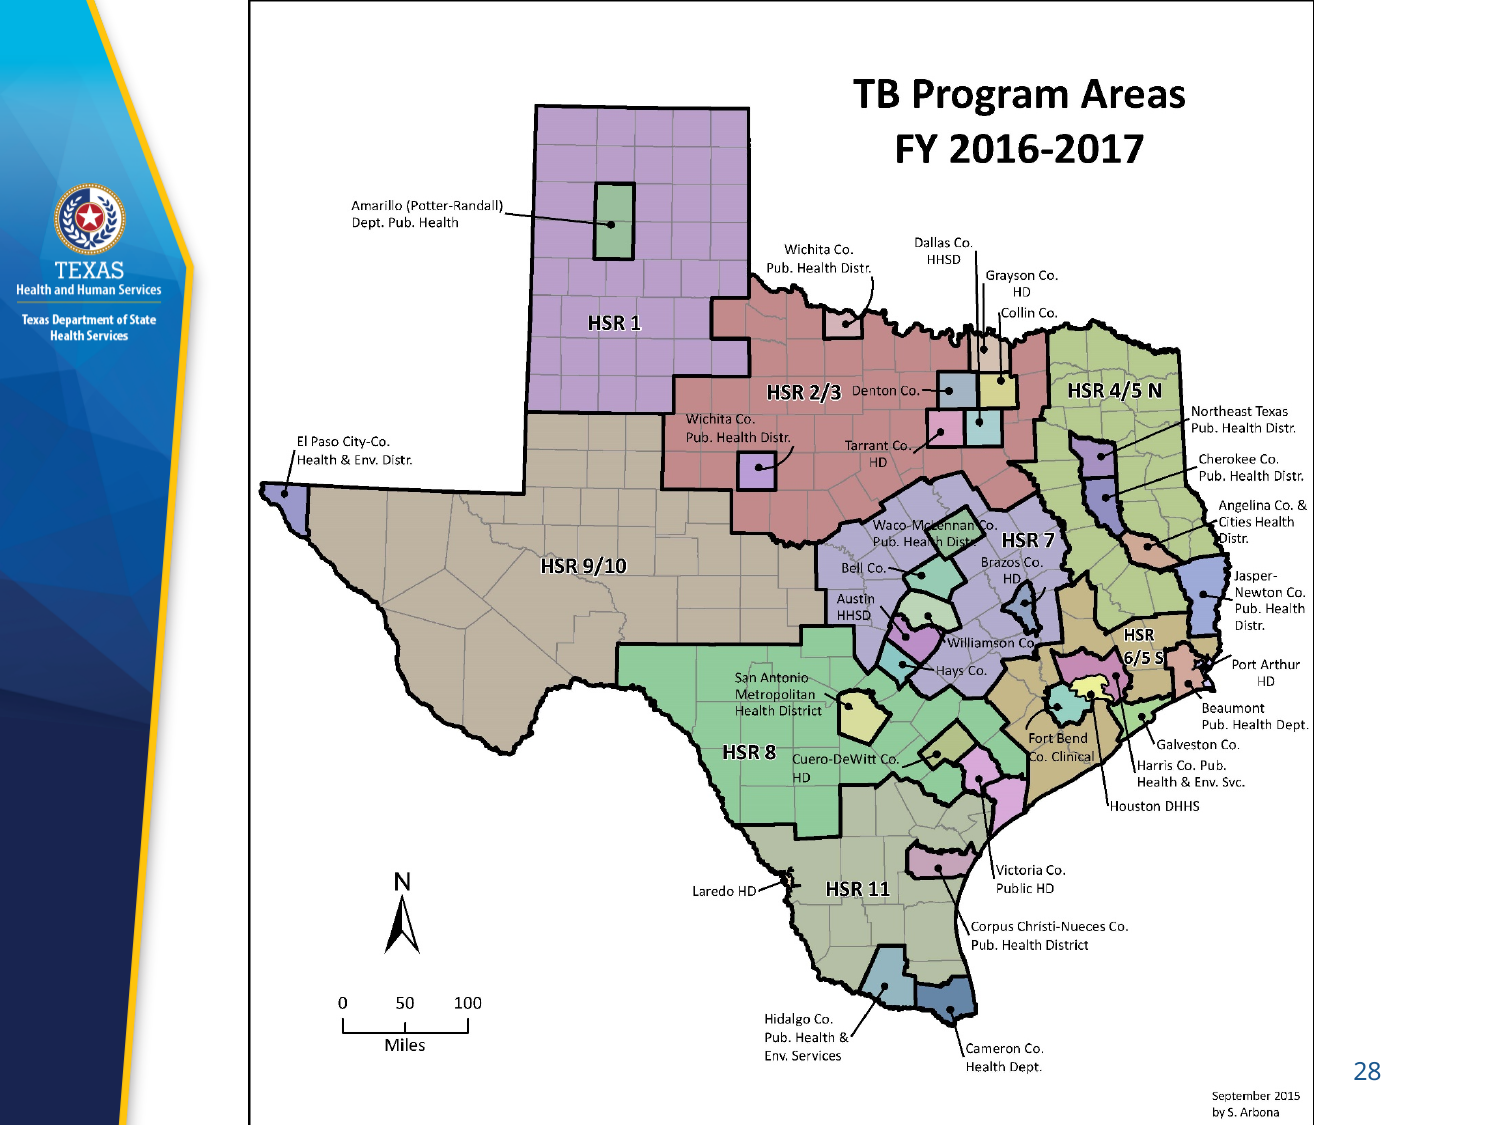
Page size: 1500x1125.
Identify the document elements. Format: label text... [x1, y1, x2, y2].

slide_number 28 [1314, 1042, 1397, 1103]
picture [0, 0, 248, 1125]
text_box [248, 0, 1314, 1125]
picture [1314, 0, 1500, 1125]
